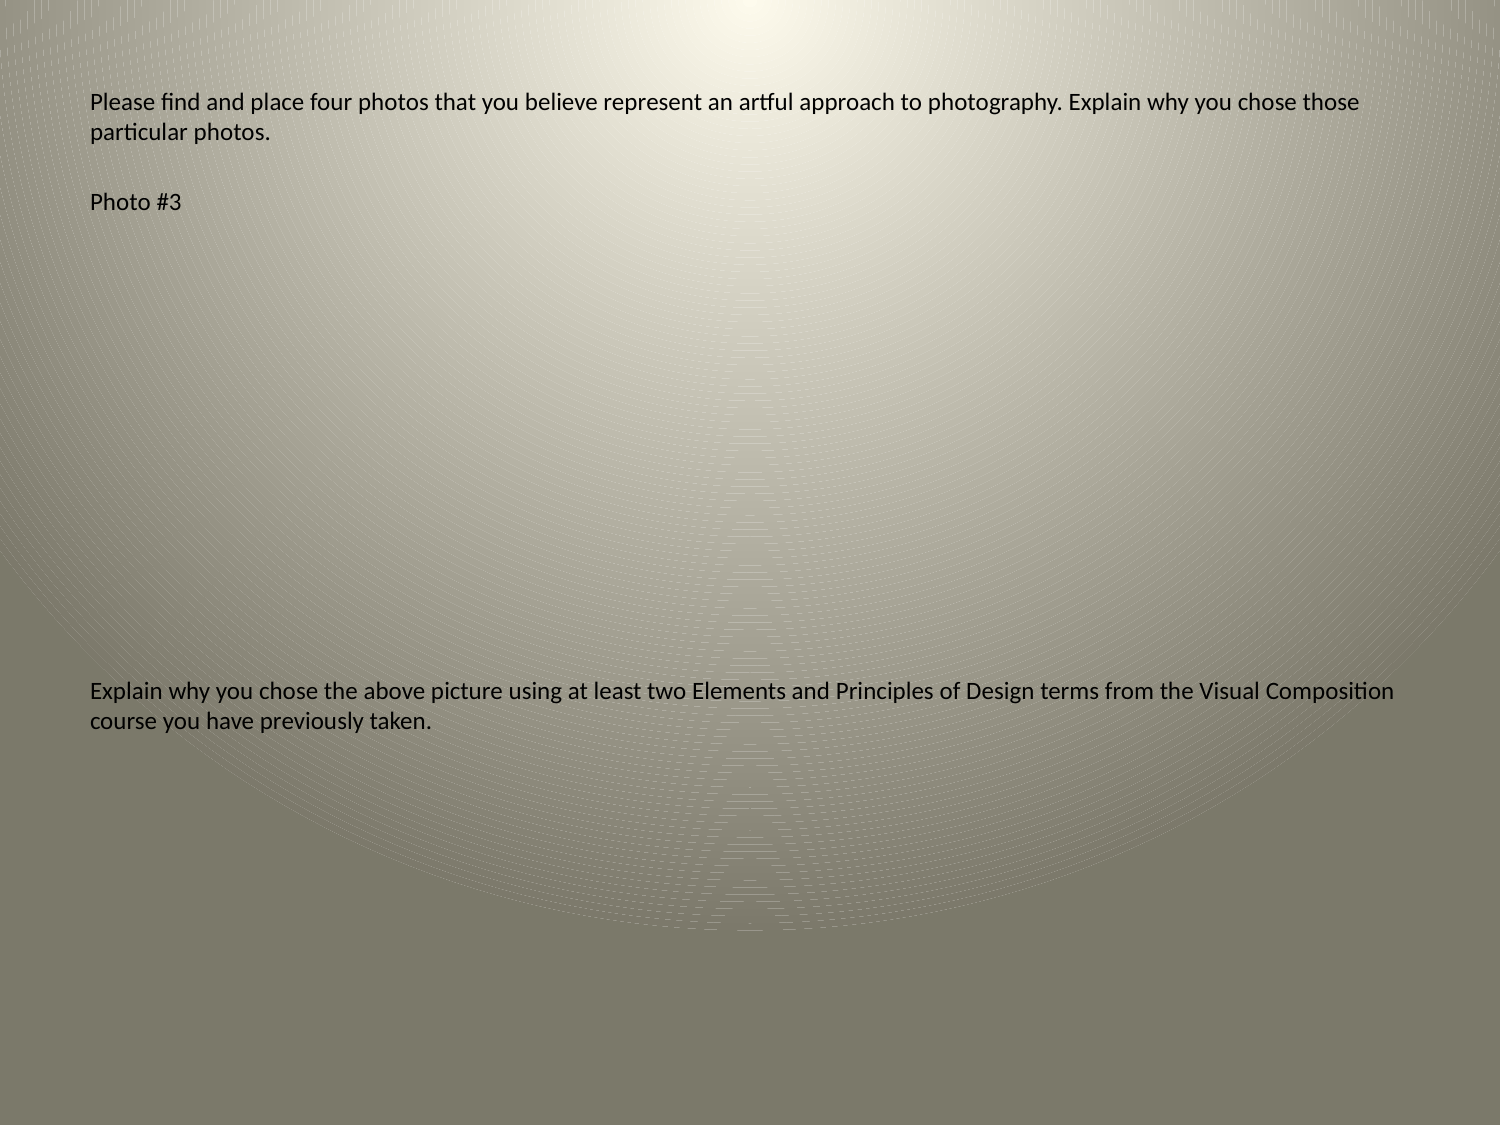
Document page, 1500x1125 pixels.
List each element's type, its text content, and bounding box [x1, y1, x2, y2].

list Please find and place four photos that you believe represent an artful approach to photography. Explain why you chose those particular photos. Photo #3 Explain why you chose the above picture using at least two Elements and Principles of Design terms from the Visual Composition course you have previously taken. [75, 78, 1425, 1024]
